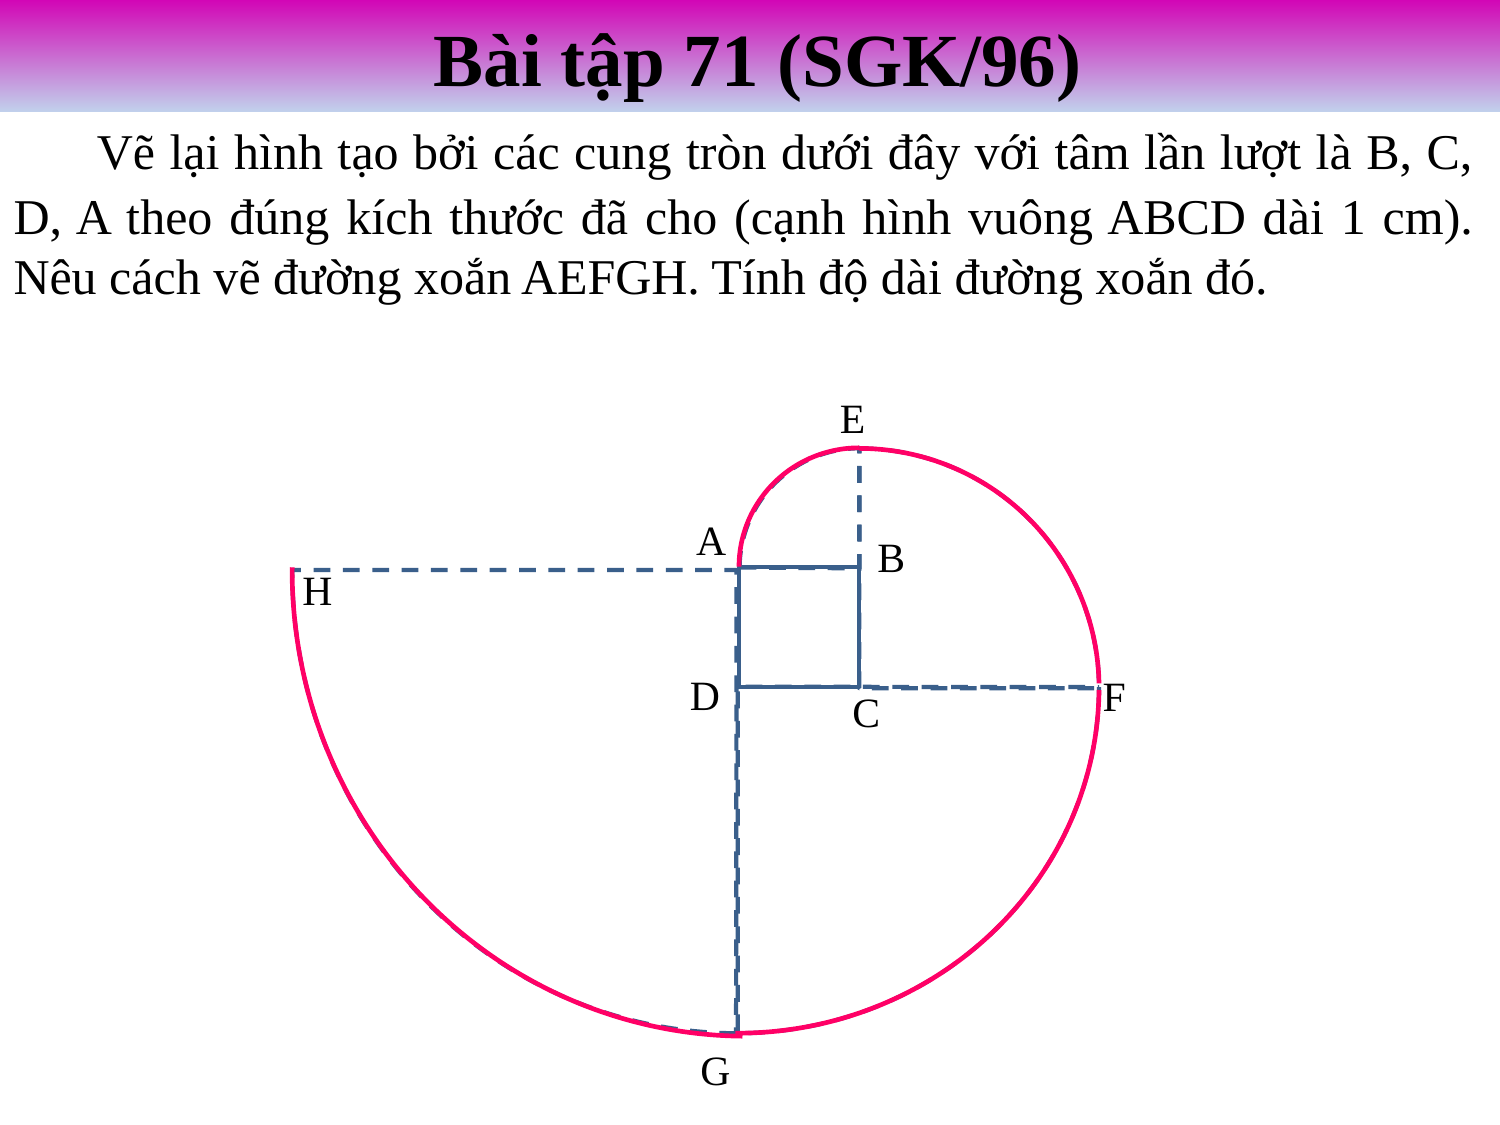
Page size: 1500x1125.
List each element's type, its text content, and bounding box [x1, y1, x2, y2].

text_box Vẽ lại hình tạo bởi các cung tròn dưới đây với tâm lần lượt là B, C, D, A theo đúng kích thước đã cho (cạnh hình vuông ABCD dài 1 cm). Nêu cách vẽ đường xoắn AEFGH. Tính độ dài đường xoắn đó. [0, 87, 1489, 313]
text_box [287, 104, 1202, 1102]
title Bài tập 71 (SGK/96) [0, 0, 1500, 112]
